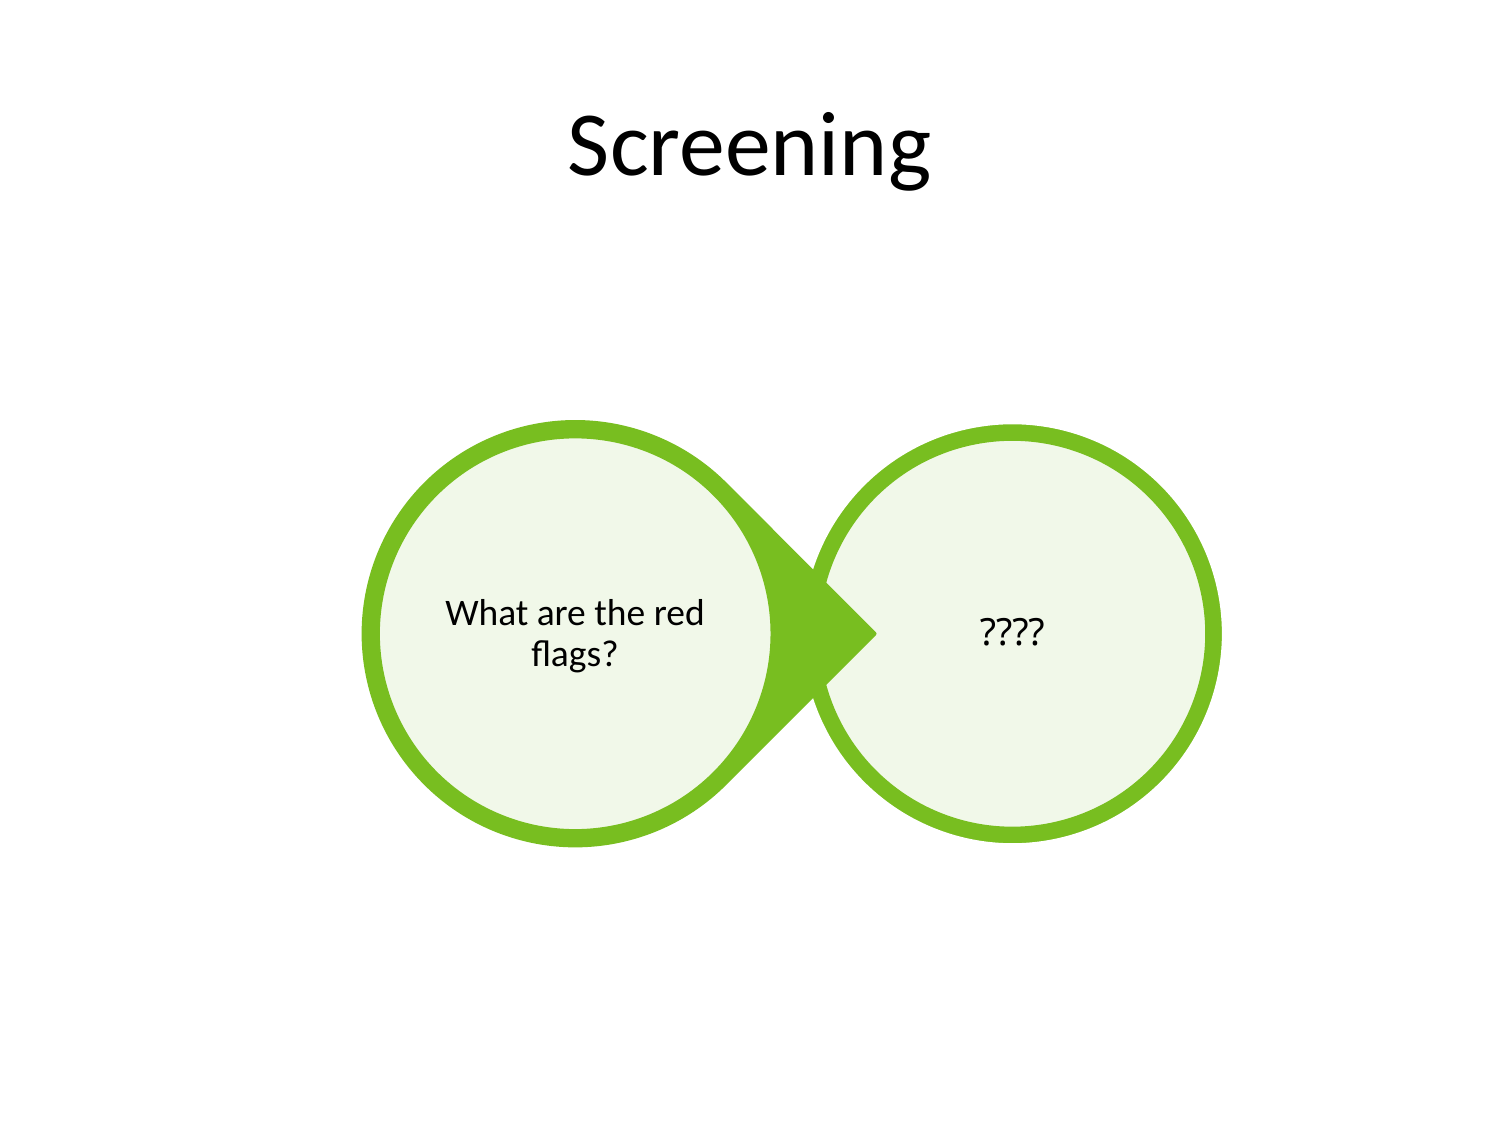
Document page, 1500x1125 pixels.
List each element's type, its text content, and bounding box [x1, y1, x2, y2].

title Screening [75, 45, 1425, 233]
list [74, 262, 1426, 1006]
